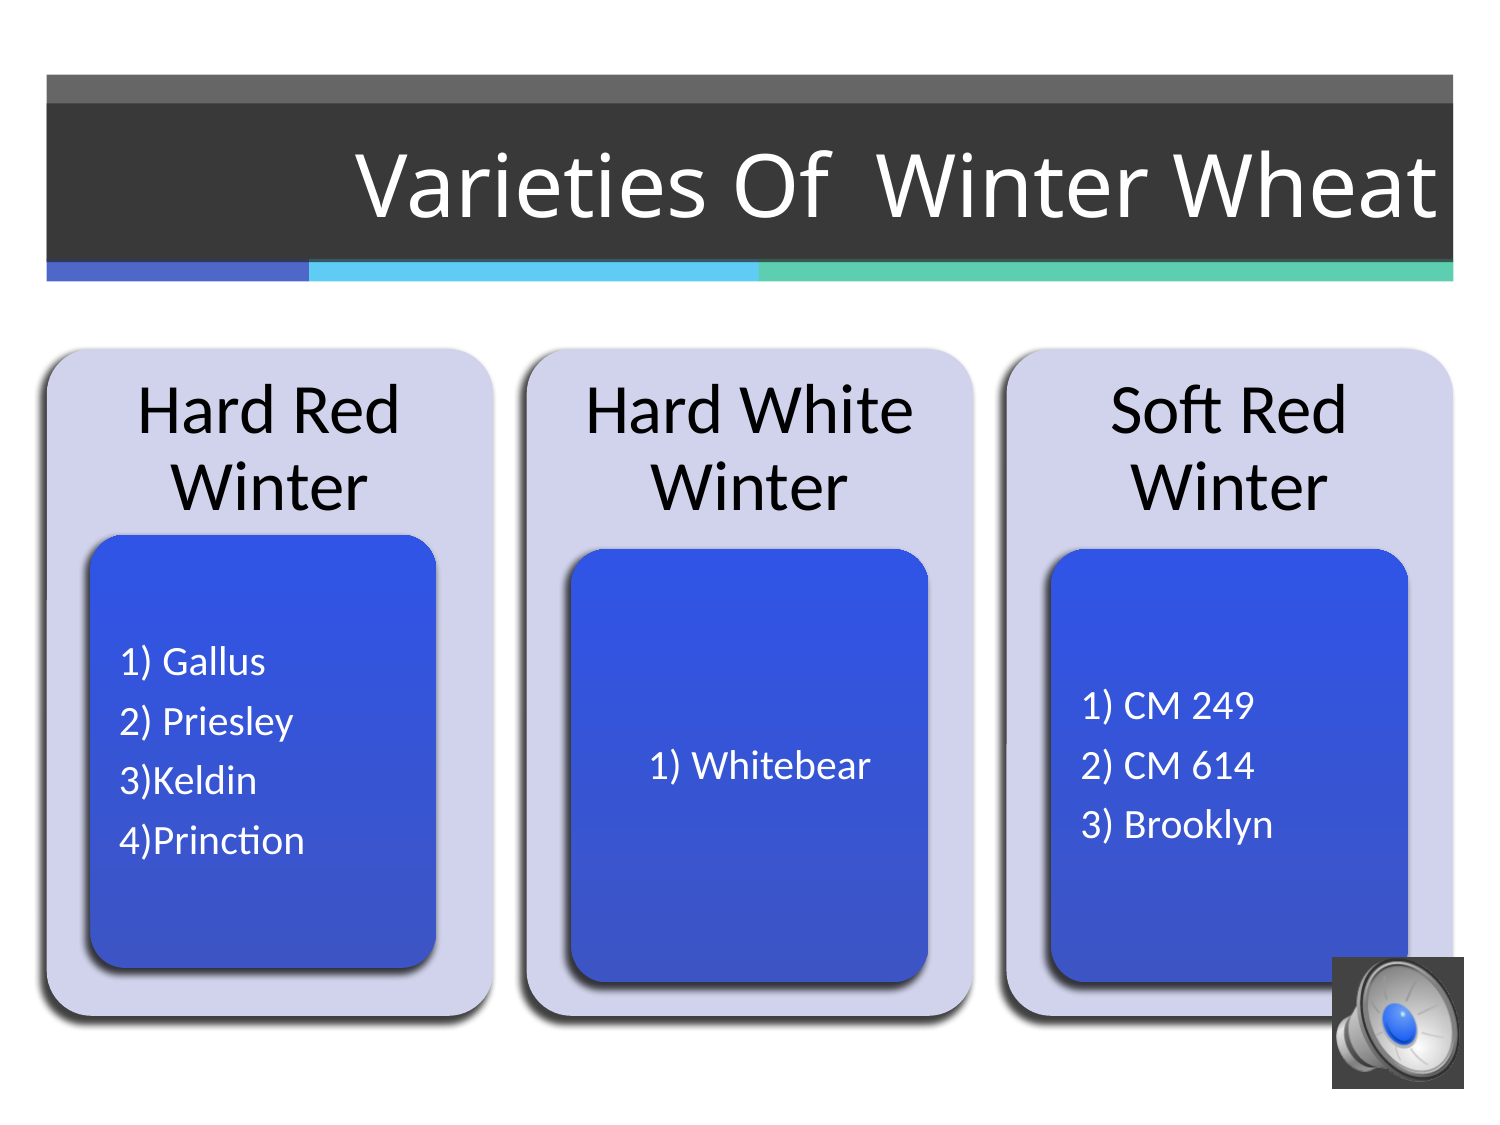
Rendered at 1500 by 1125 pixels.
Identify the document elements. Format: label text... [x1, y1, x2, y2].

picture [1330, 955, 1466, 1091]
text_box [46, 348, 1454, 1017]
title Varieties Of Winter Wheat [46, 103, 1454, 263]
